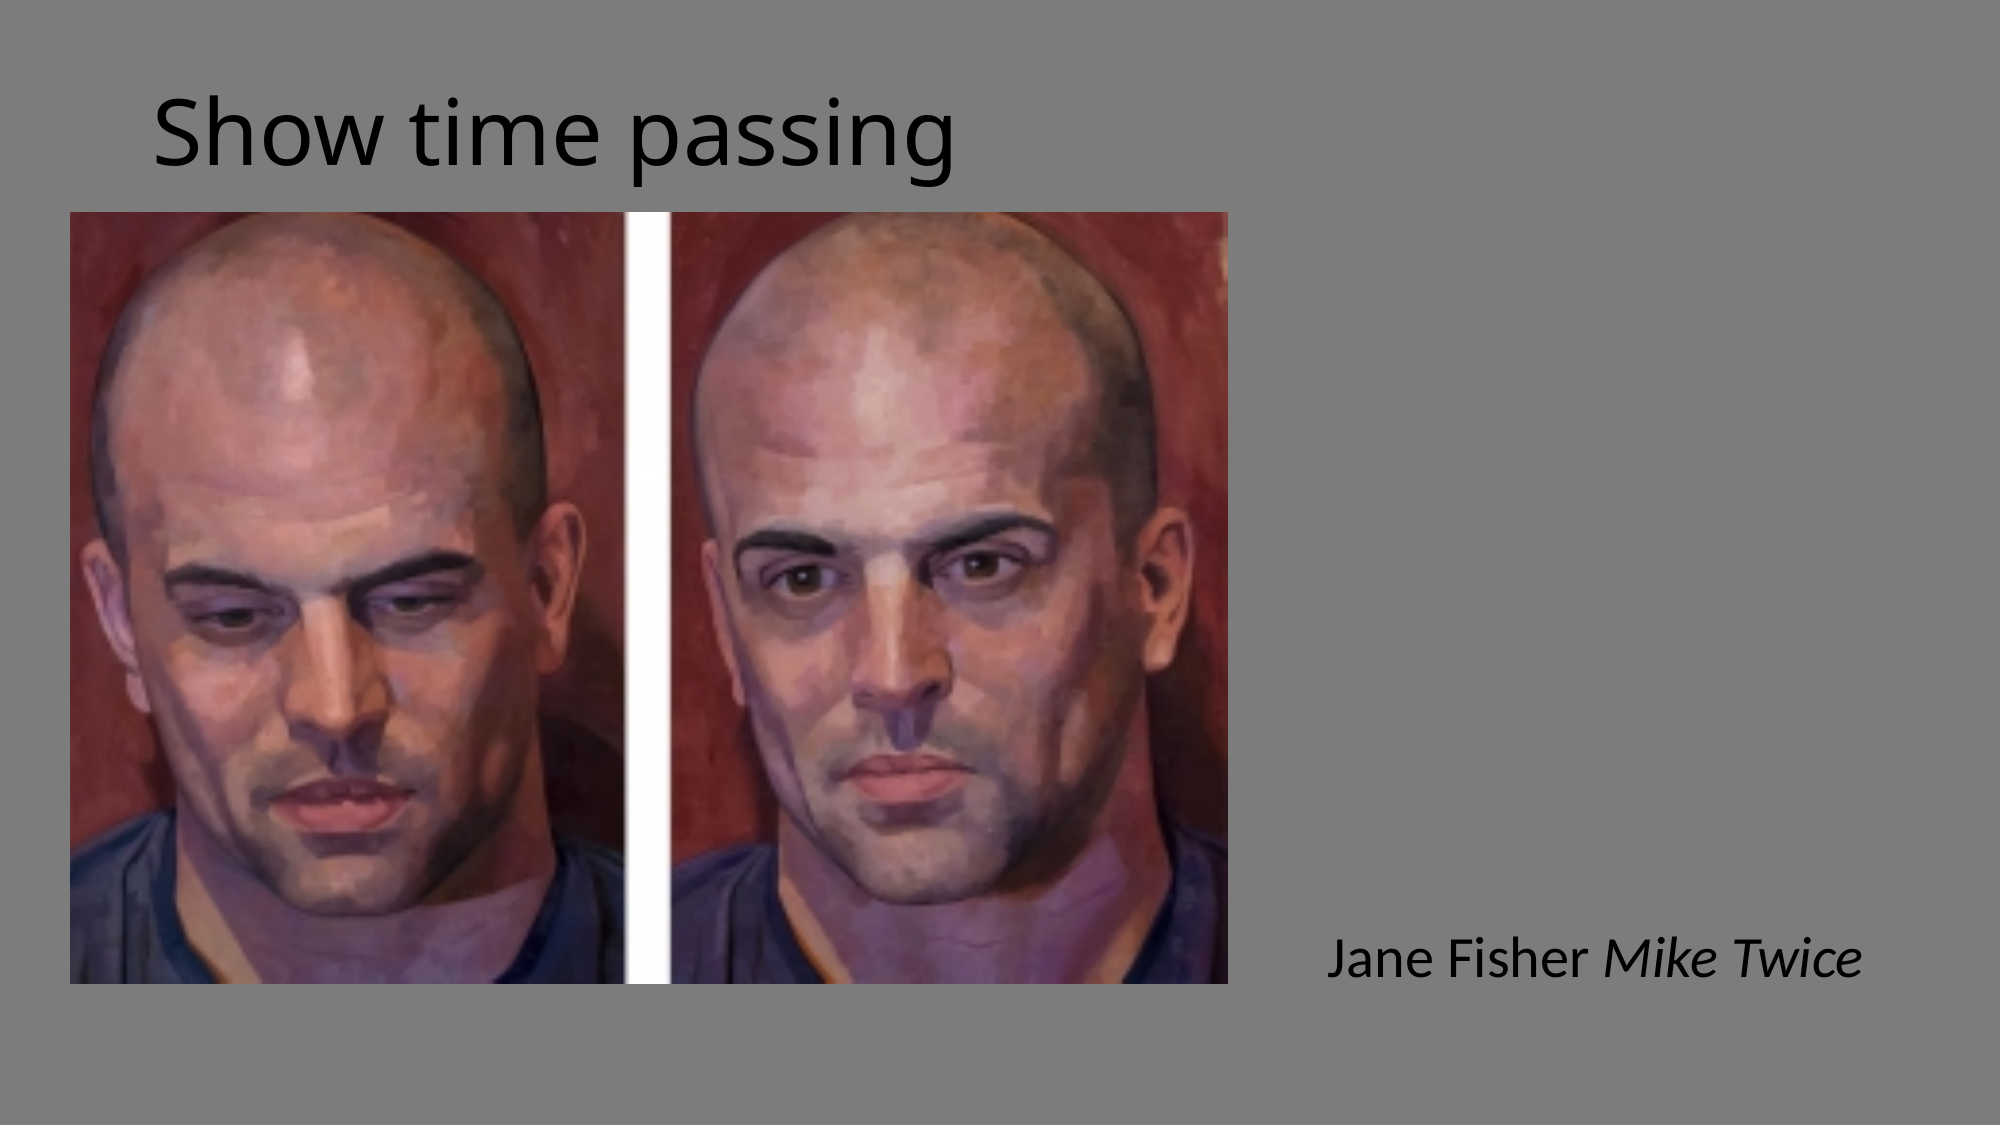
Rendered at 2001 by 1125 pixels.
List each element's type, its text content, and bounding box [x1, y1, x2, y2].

picture [70, 212, 1229, 984]
title Show time passing [137, 59, 1863, 213]
footer Jane Fisher Mike Twice [1258, 923, 1934, 984]
